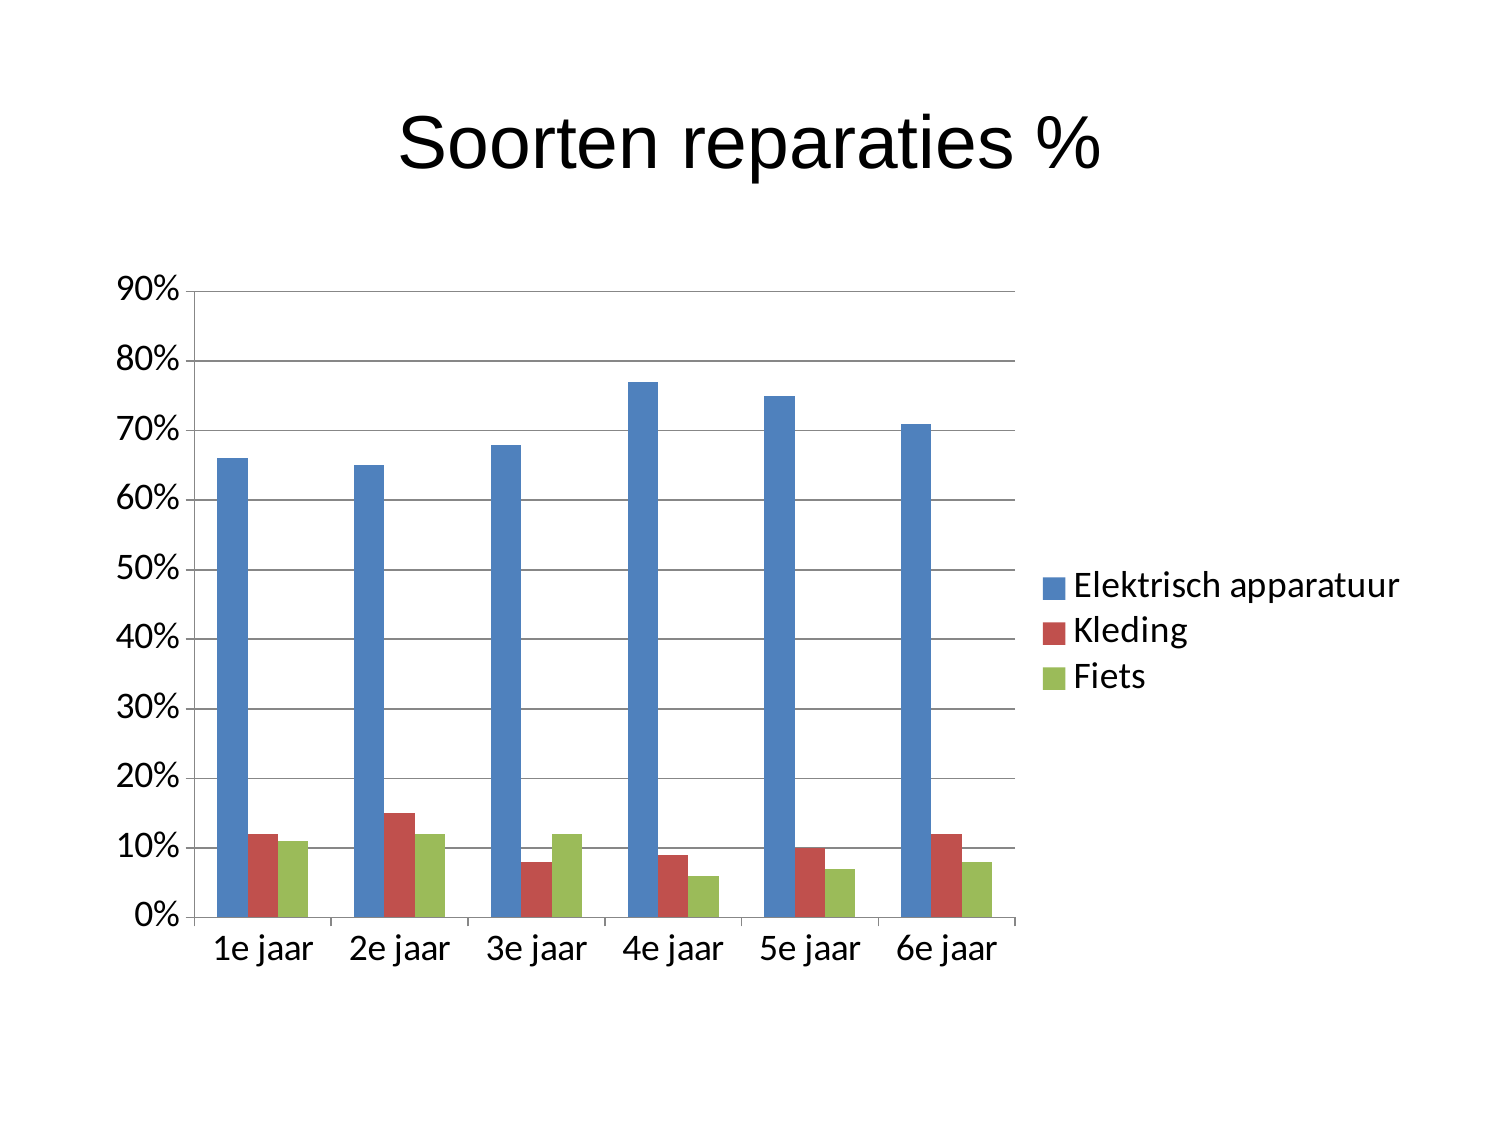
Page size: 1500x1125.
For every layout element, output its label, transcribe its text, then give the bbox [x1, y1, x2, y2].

chart [74, 262, 1426, 1006]
title Soorten reparaties % [75, 45, 1425, 233]
